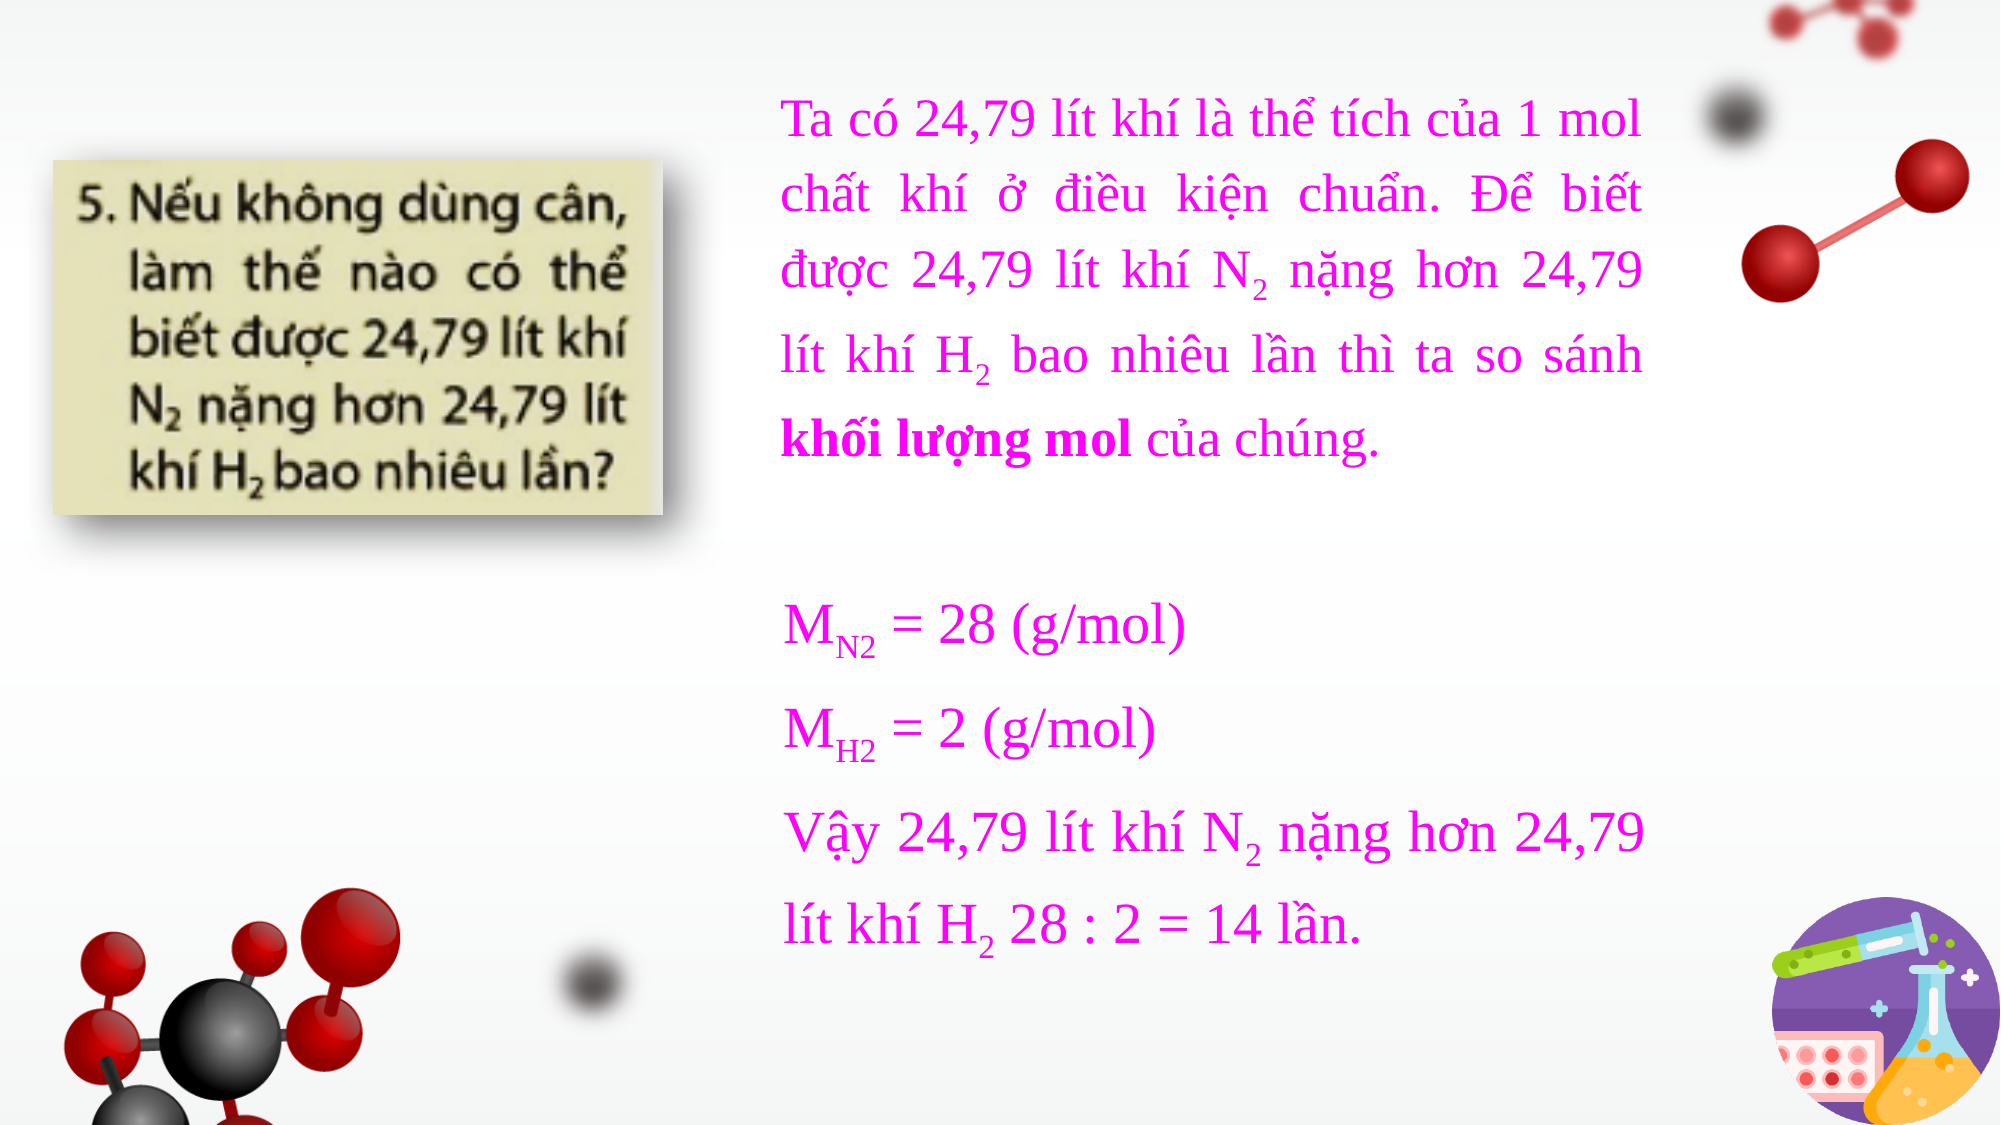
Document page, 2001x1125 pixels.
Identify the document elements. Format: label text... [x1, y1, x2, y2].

text_box Ta có 24,79 lít khí là thể tích của 1 mol chất khí ở điều kiện chuẩn. Để biết được 24,79 lít khí N2 nặng hơn 24,79 lít khí H2 bao nhiêu lần thì ta so sánh khối lượng mol của chúng. [765, 64, 1660, 475]
picture [0, 0, 2001, 1125]
text_box MN2 = 28 (g/mol) MH2 = 2 (g/mol) Vậy 24,79 lít khí N2 nặng hơn 24,79 lít khí H2 28 : 2 = 14 lần. [768, 565, 1662, 973]
